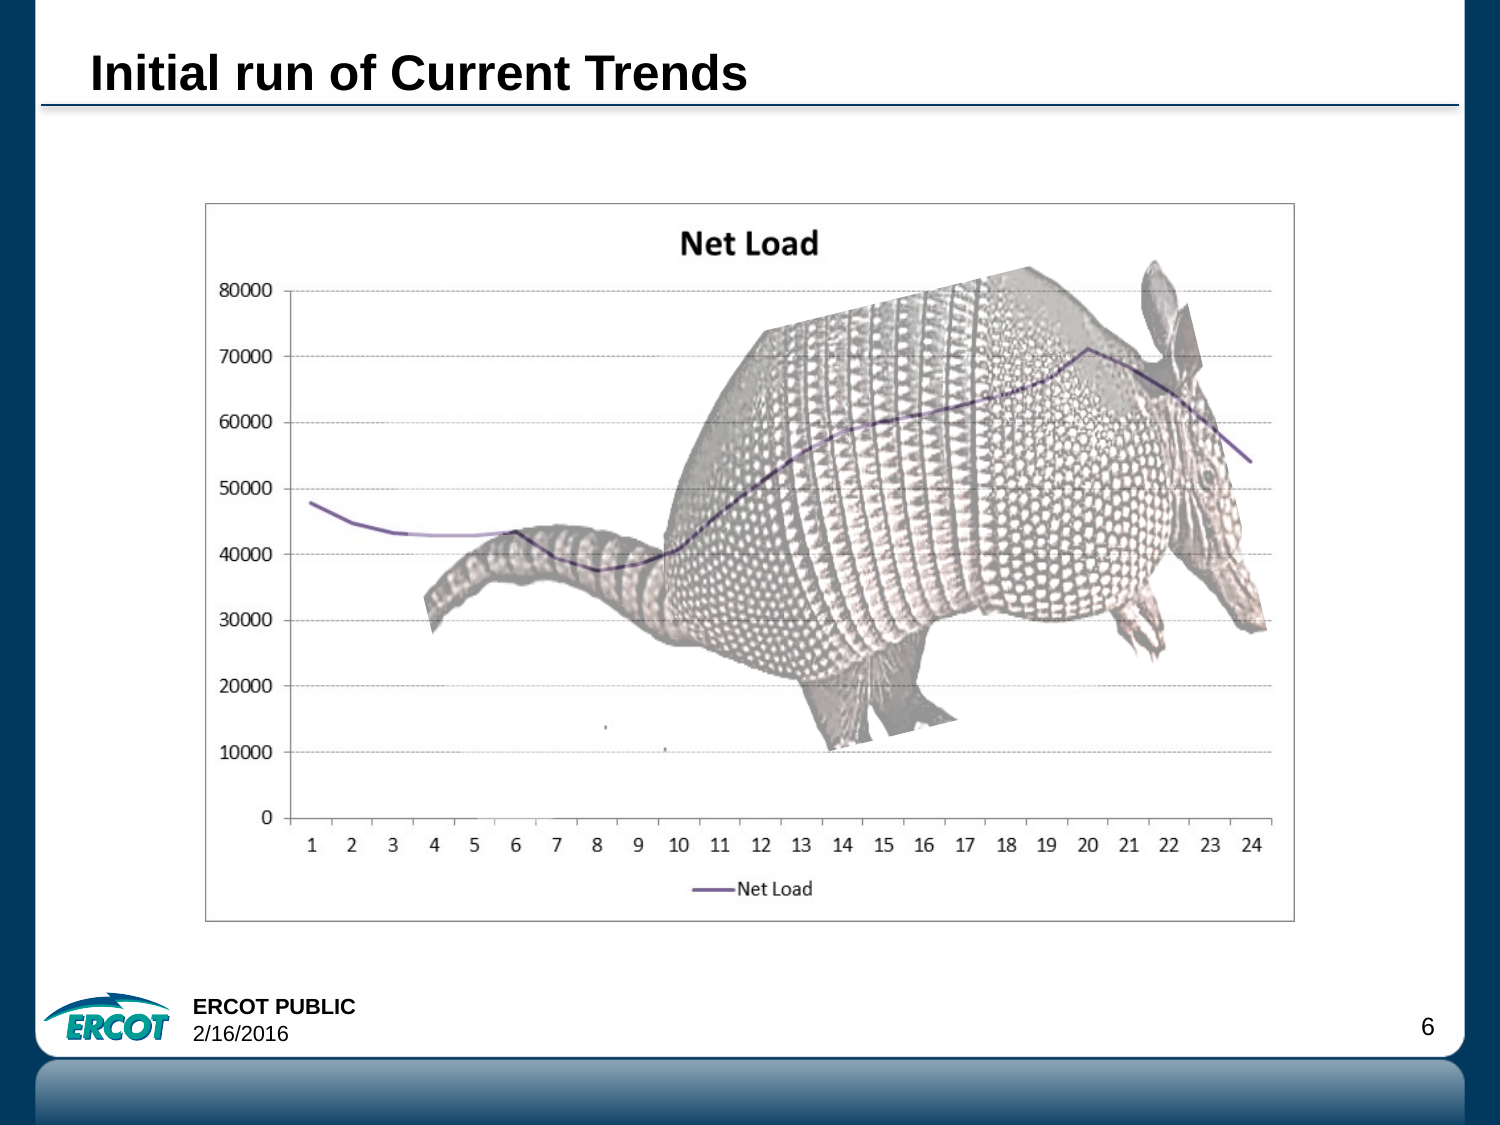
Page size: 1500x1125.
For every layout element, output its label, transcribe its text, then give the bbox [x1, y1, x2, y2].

picture [35, 0, 1465, 1125]
title Initial run of Current Trends [75, 33, 1425, 109]
